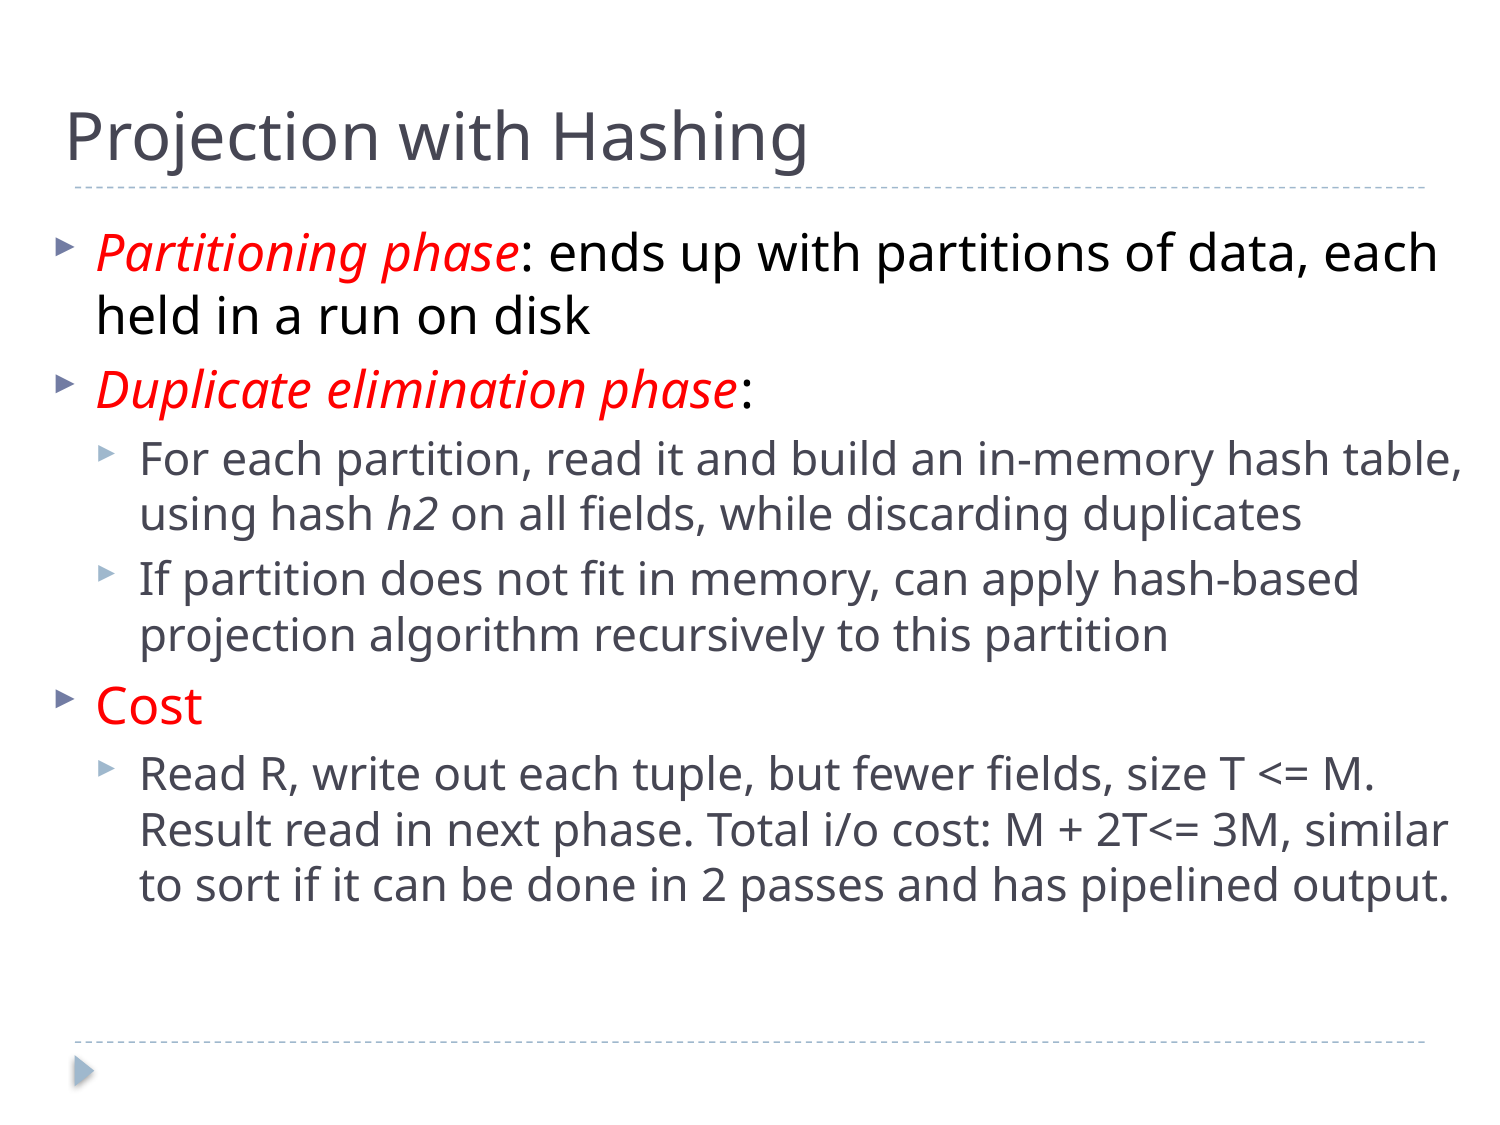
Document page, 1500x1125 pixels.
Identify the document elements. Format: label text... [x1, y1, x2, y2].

title Projection with Hashing [50, 37, 1325, 182]
list Partitioning phase: ends up with partitions of data, each held in a run on disk Duplicate elimination phase: For each partition, read it and build an in-memory hash table, using hash h2 on all fields, while discarding duplicates If partition does not fit in memory, can apply hash-based projection algorithm recursively to this partition Cost Read R, write out each tuple, but fewer fields, size T <= M. Result read in next phase. Total i/o cost: M + 2T<= 3M, similar to sort if it can be done in 2 passes and has pipelined output. [37, 212, 1500, 1000]
text_box [112, 1024, 425, 1100]
text_box [512, 1024, 988, 1100]
